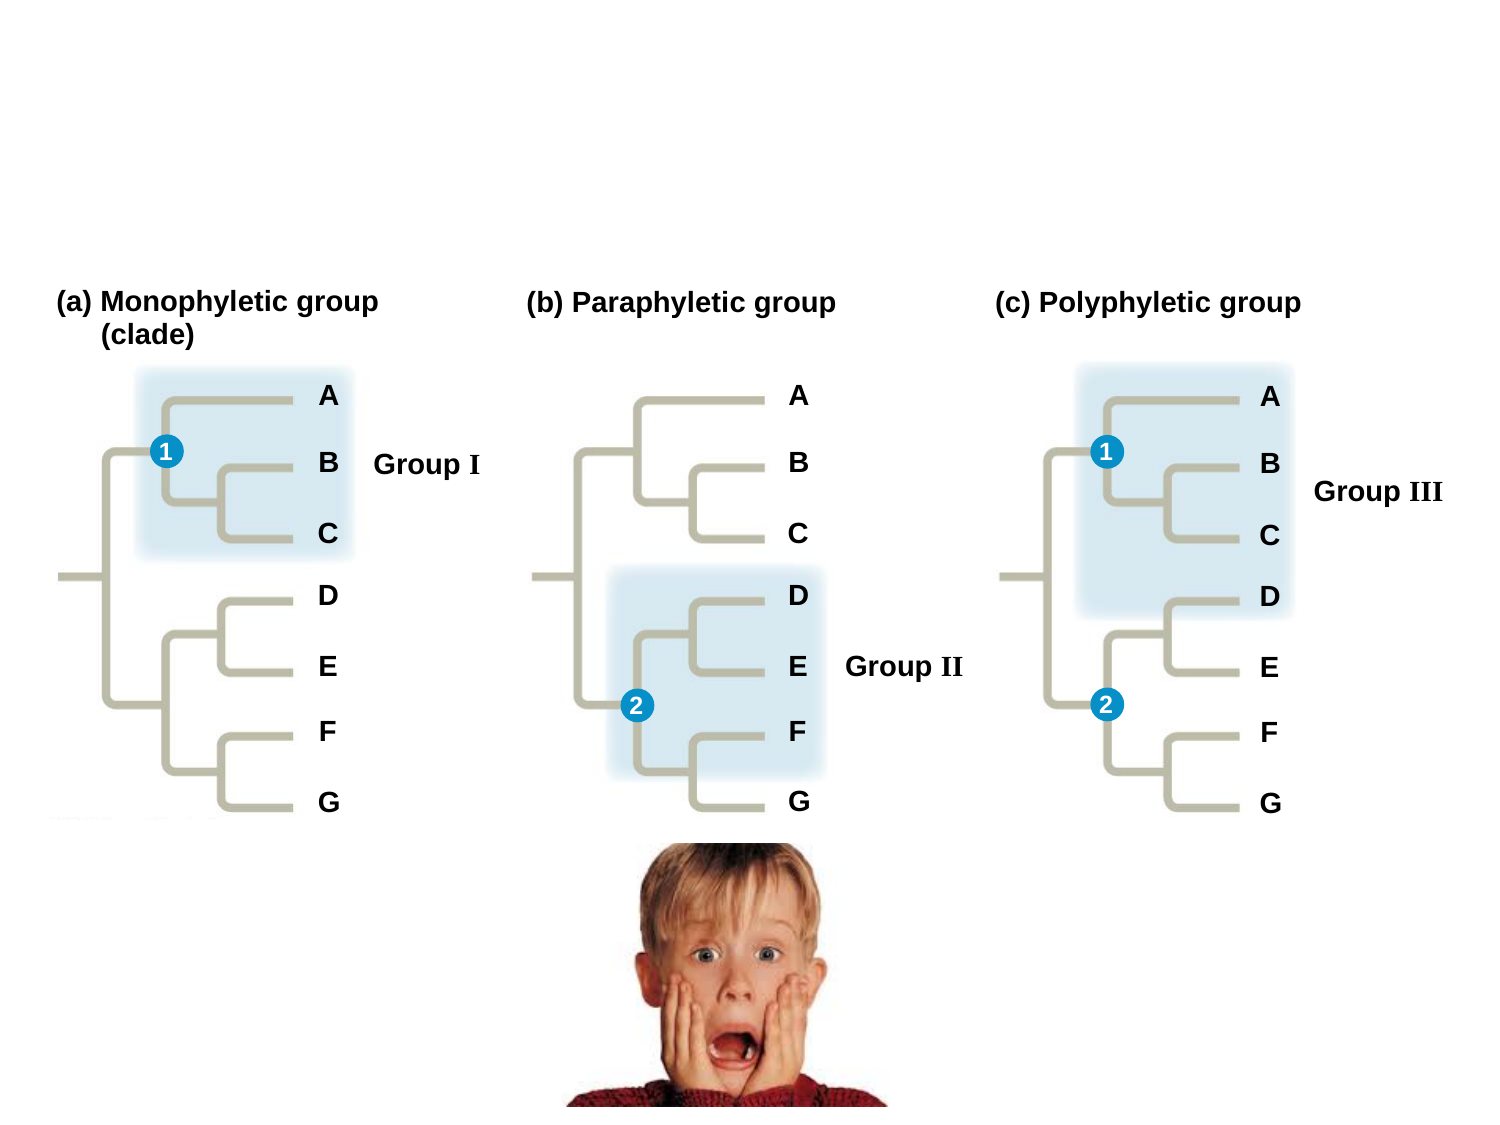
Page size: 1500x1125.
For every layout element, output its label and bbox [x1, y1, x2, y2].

text_box [488, 280, 977, 820]
text_box [978, 280, 1452, 820]
text_box [149, 434, 185, 469]
picture [48, 280, 488, 820]
picture [487, 843, 957, 1107]
